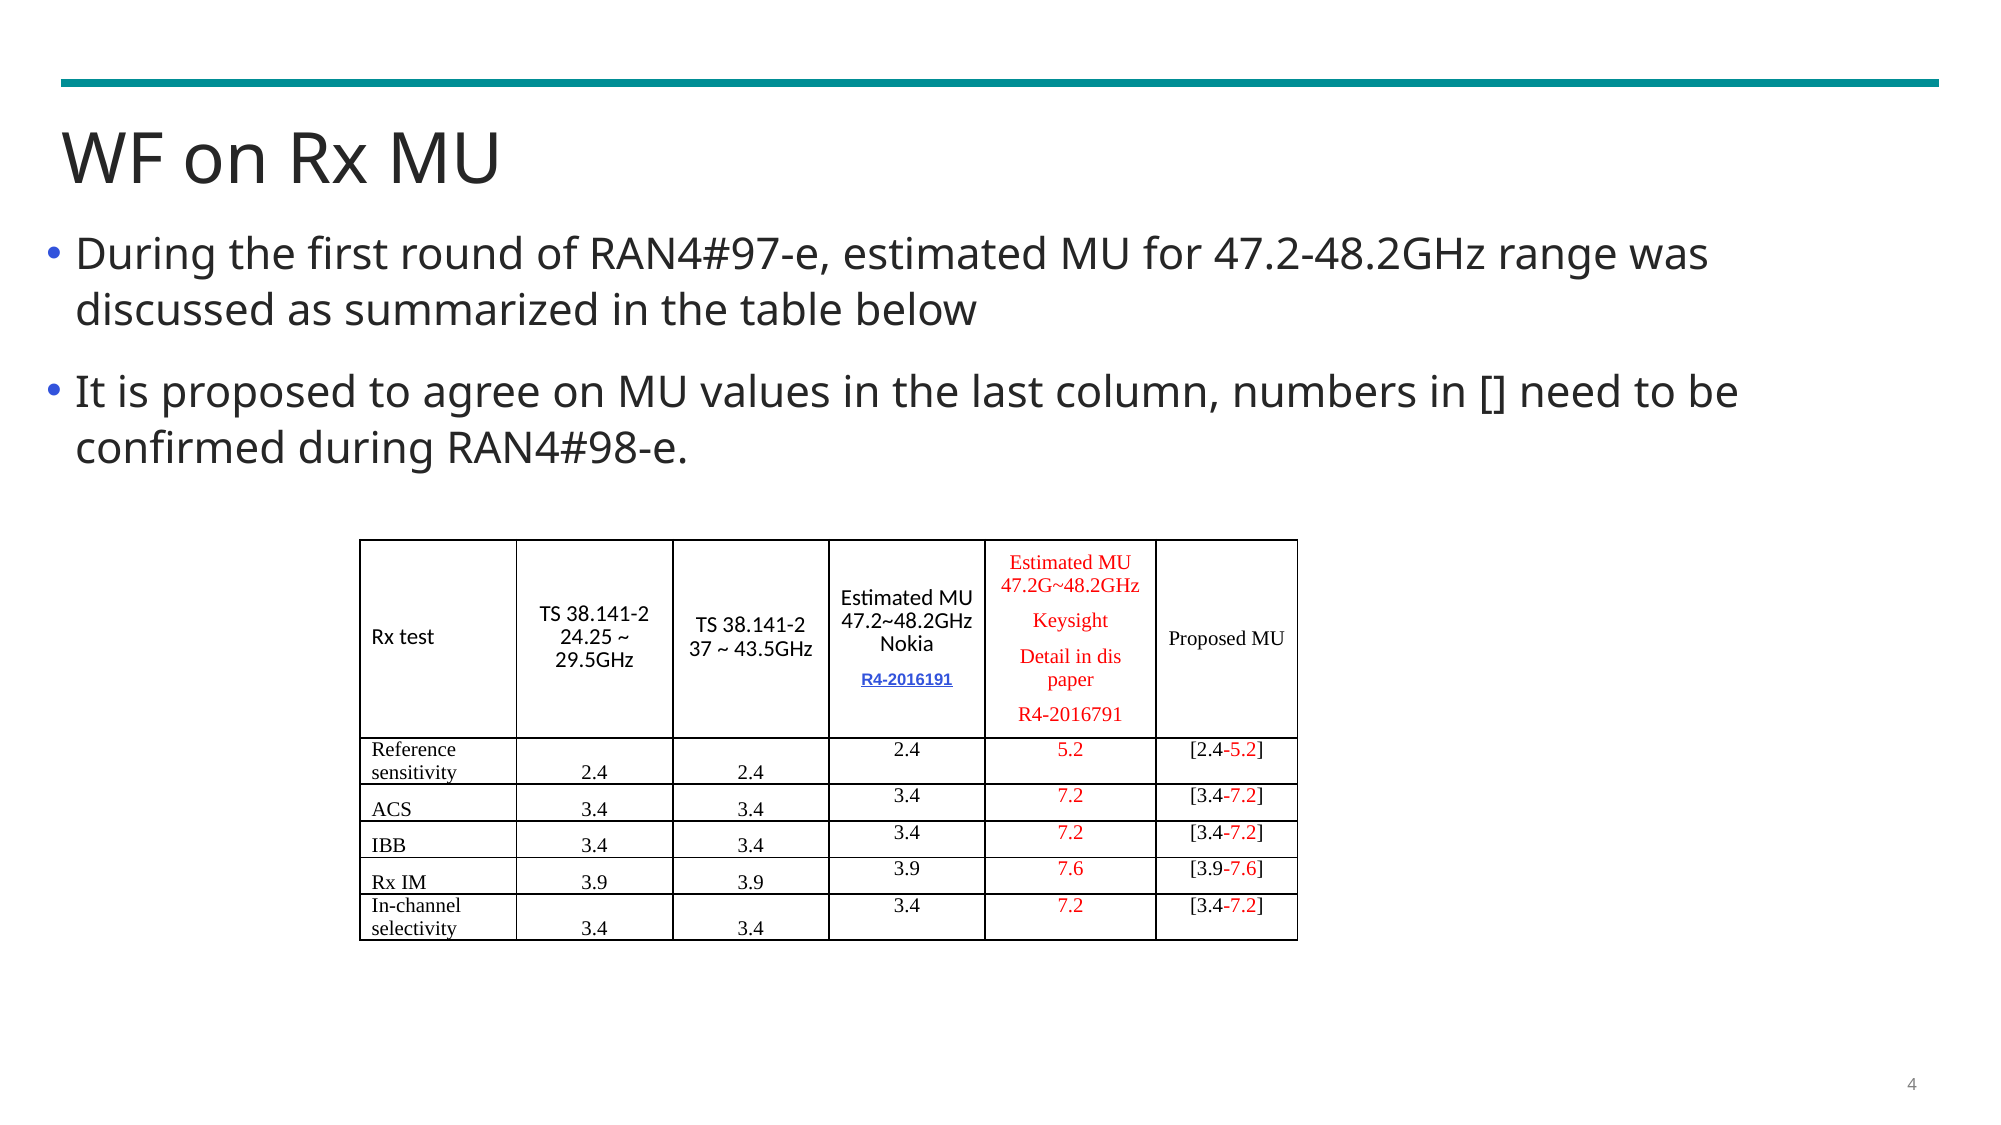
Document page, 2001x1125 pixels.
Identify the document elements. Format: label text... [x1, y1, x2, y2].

list During the first round of RAN4#97-e, estimated MU for 47.2-48.2GHz range was discussed as summarized in the table below It is proposed to agree on MU values in the last column, numbers in [] need to be confirmed during RAN4#98-e. [46, 222, 1922, 981]
table_cell 3.4 [674, 785, 828, 820]
table_cell Rx IM [361, 858, 516, 893]
table_cell 5.2 [986, 739, 1155, 783]
table_cell 3.4 [674, 895, 828, 939]
table_cell Reference sensitivity [361, 739, 516, 783]
table_header Proposed MU [1157, 541, 1297, 737]
table_cell 3.4 [830, 785, 984, 820]
table_cell 3.4 [674, 822, 828, 857]
table_cell 3.4 [517, 785, 672, 820]
table_header Rx test [361, 541, 516, 737]
table_cell [3.4-7.2] [1157, 785, 1297, 820]
table_cell In-channel selectivity [361, 895, 516, 939]
table_cell 3.9 [517, 858, 672, 893]
table_cell [3.4-7.2] [1157, 895, 1297, 939]
table_cell 7.2 [986, 822, 1155, 857]
table_cell [3.4-7.2] [1157, 822, 1297, 857]
table_cell 2.4 [830, 739, 984, 783]
table_cell 3.4 [830, 822, 984, 857]
table_cell 7.2 [986, 785, 1155, 820]
table_cell IBB [361, 822, 516, 857]
table_cell ACS [361, 785, 516, 820]
table_cell [2.4-5.2] [1157, 739, 1297, 783]
table_cell [3.9-7.6] [1157, 858, 1297, 893]
title WF on Rx MU [46, 119, 1922, 206]
table_header Estimated MU 47.2~48.2GHz Nokia R4-2016191 [830, 541, 984, 737]
table_cell 3.4 [830, 895, 984, 939]
table_cell 7.6 [986, 858, 1155, 893]
table_cell 3.9 [674, 858, 828, 893]
table_header TS 38.141-2 37 ~ 43.5GHz [674, 541, 828, 737]
table_header Estimated MU 47.2G~48.2GHz Keysight Detail in dis paper R4-2016791 [986, 541, 1155, 737]
table_cell 2.4 [674, 739, 828, 783]
table_cell 2.4 [517, 739, 672, 783]
table_cell 7.2 [986, 895, 1155, 939]
table_cell 3.9 [830, 858, 984, 893]
table_cell 3.4 [517, 895, 672, 939]
table_header TS 38.141-2 24.25 ~ 29.5GHz [517, 541, 672, 737]
table_cell 3.4 [517, 822, 672, 857]
